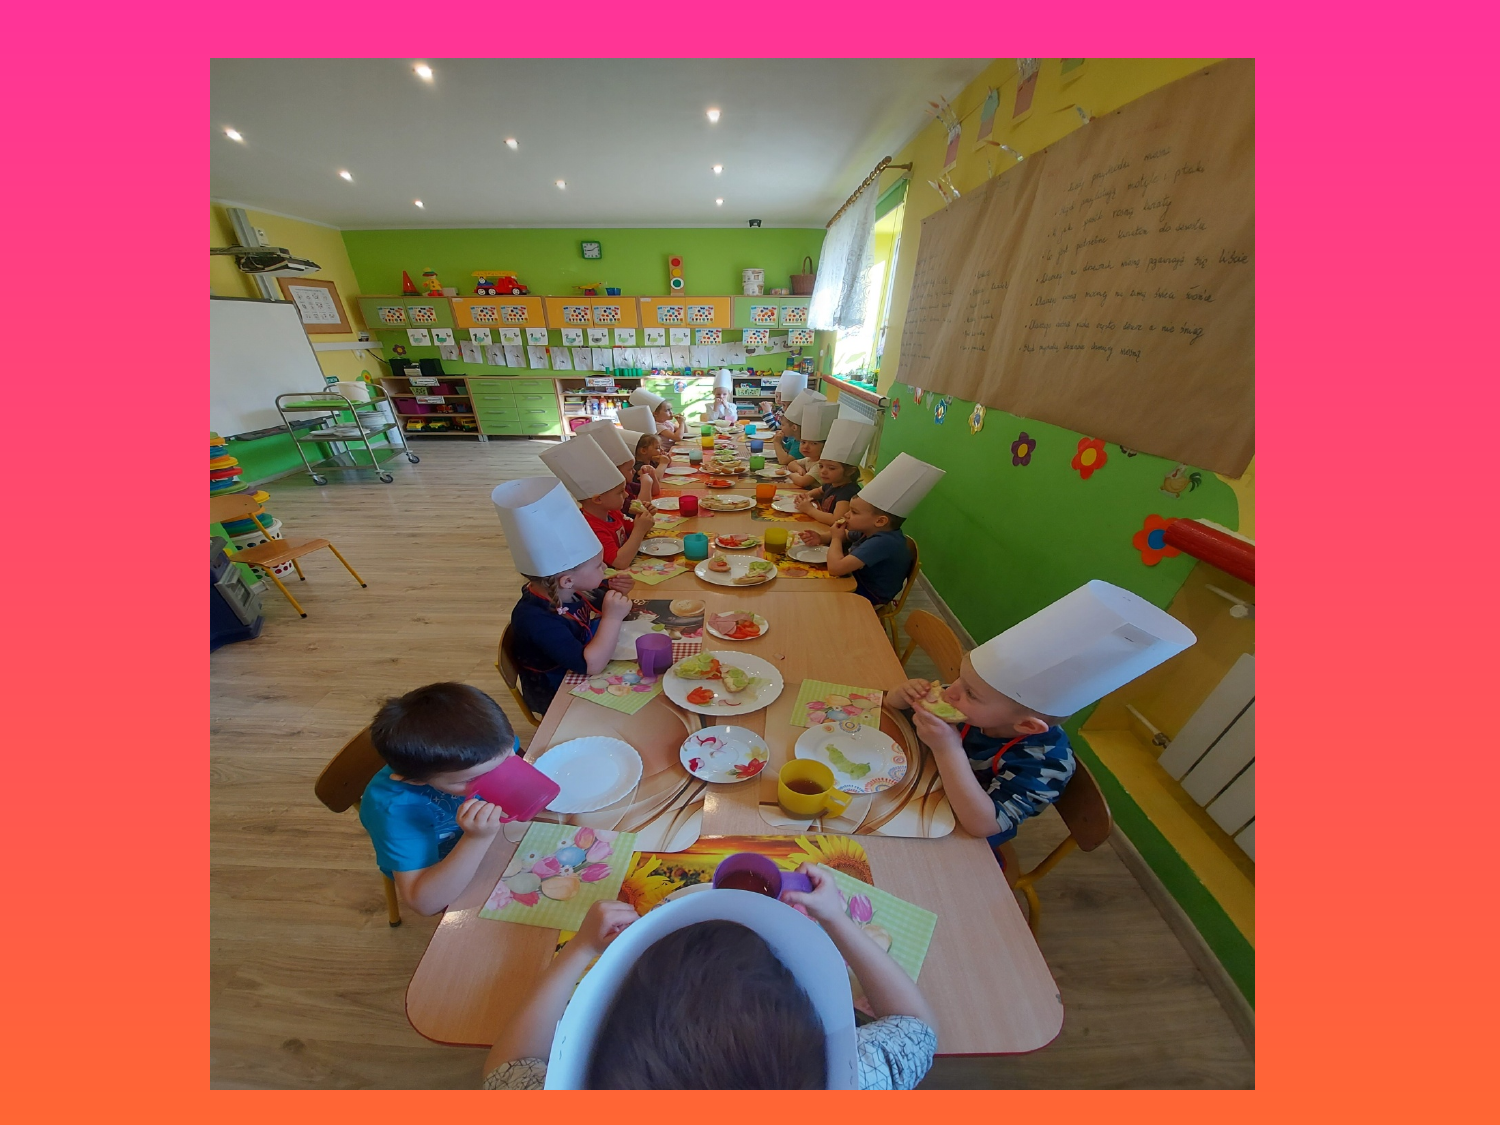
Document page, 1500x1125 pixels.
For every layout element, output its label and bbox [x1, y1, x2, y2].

list [210, 58, 1256, 1091]
